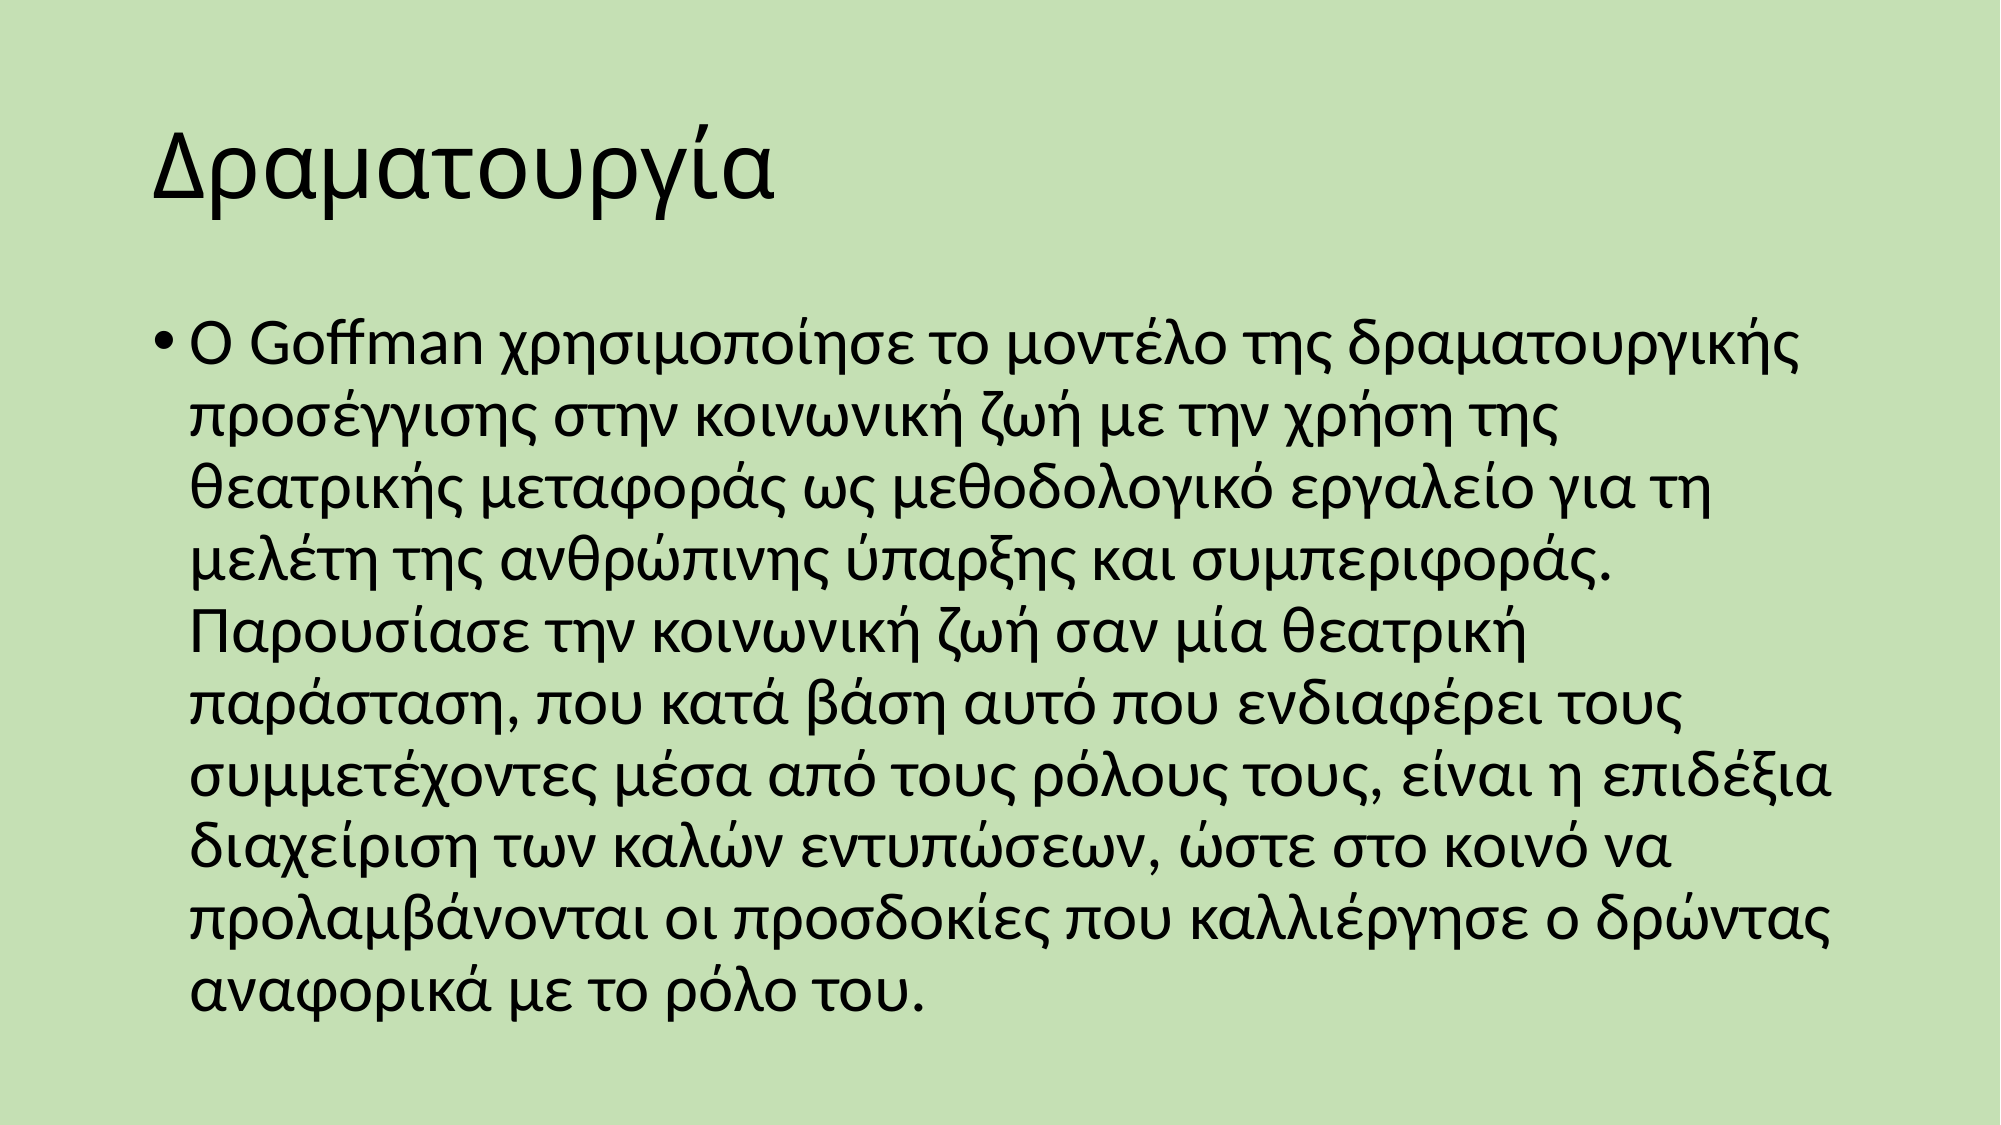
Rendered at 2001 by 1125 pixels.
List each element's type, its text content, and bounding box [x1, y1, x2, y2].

list Ο Goffman χρησιμοποίησε το μοντέλο της δραματουργικής προσέγγισης στην κοινωνική ζωή με την χρήση της θεατρικής μεταφοράς ως μεθοδολογικό εργαλείο για τη μελέτη της ανθρώπινης ύπαρξης και συμπεριφοράς. Παρουσίασε την κοινωνική ζωή σαν μία θεατρική παράσταση, που κατά βάση αυτό που ενδιαφέρει τους συμμετέχοντες μέσα από τους ρόλους τους, είναι η επιδέξια διαχείριση των καλών εντυπώσεων, ώστε στο κοινό να προλαμβάνονται οι προσδοκίες που καλλιέργησε ο δρώντας αναφορικά με το ρόλο του. [137, 299, 1863, 1014]
title Δραματουργία [137, 59, 1863, 278]
